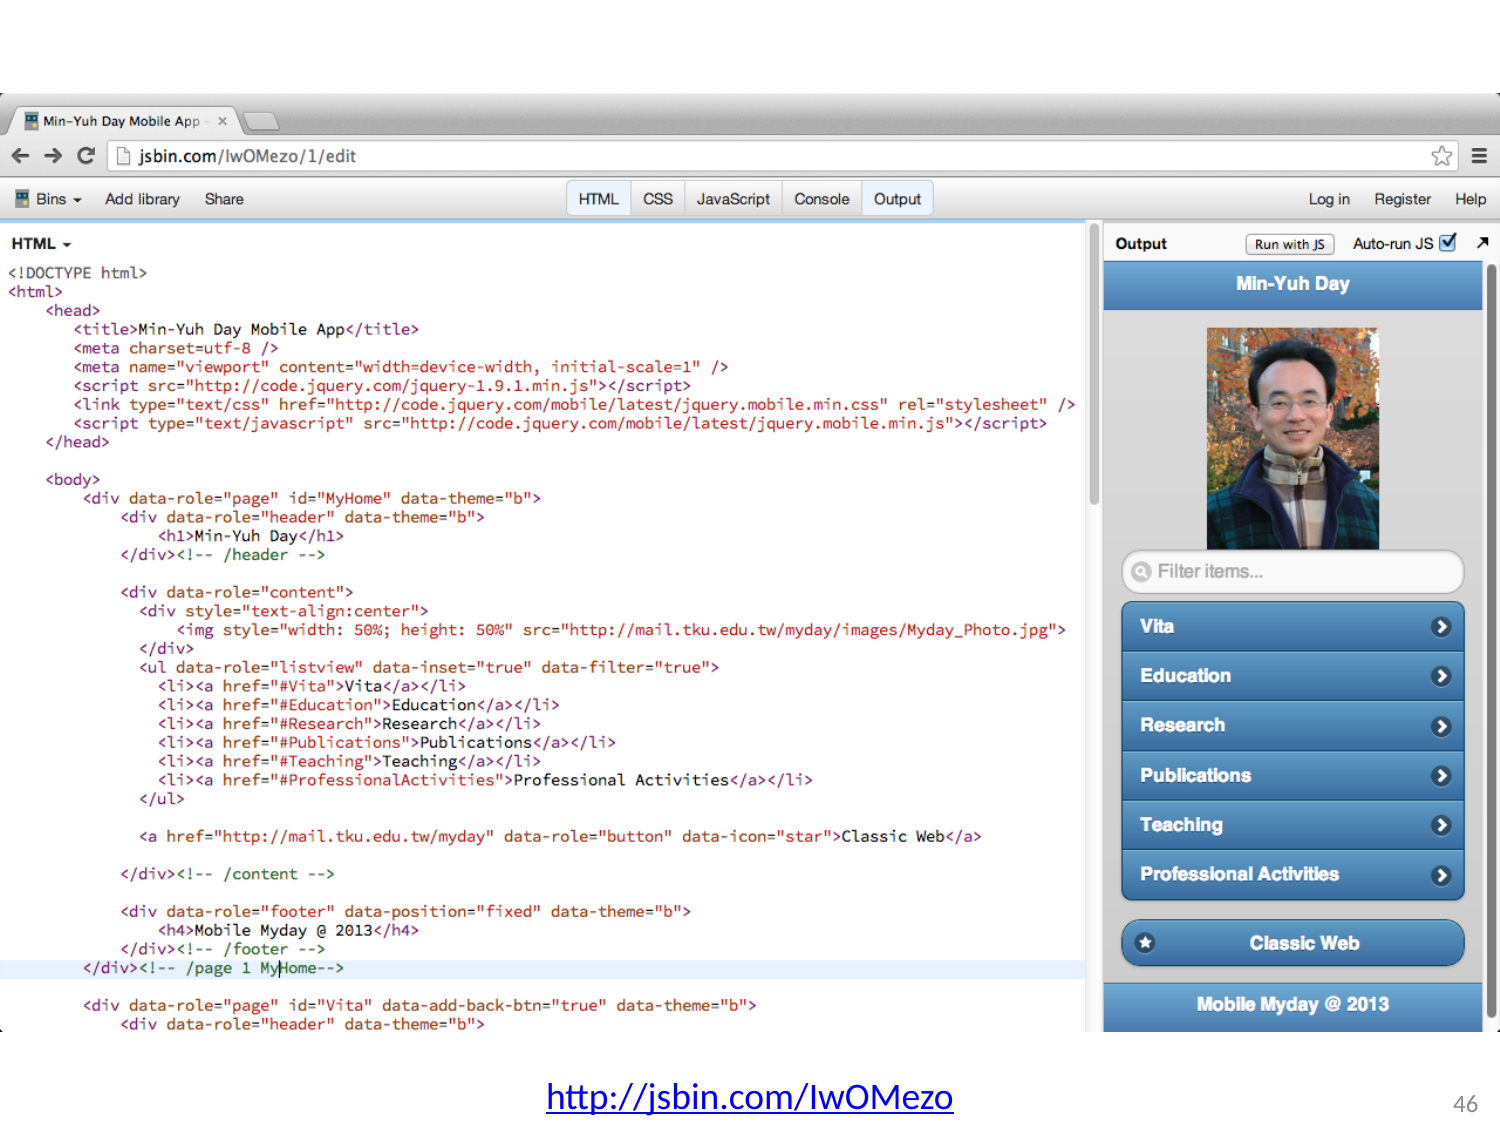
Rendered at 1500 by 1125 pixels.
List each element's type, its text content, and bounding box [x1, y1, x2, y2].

slide_number 46 [1399, 1083, 1494, 1122]
text_box http://jsbin.com/IwOMezo [531, 1064, 969, 1125]
picture [0, 93, 1500, 1032]
